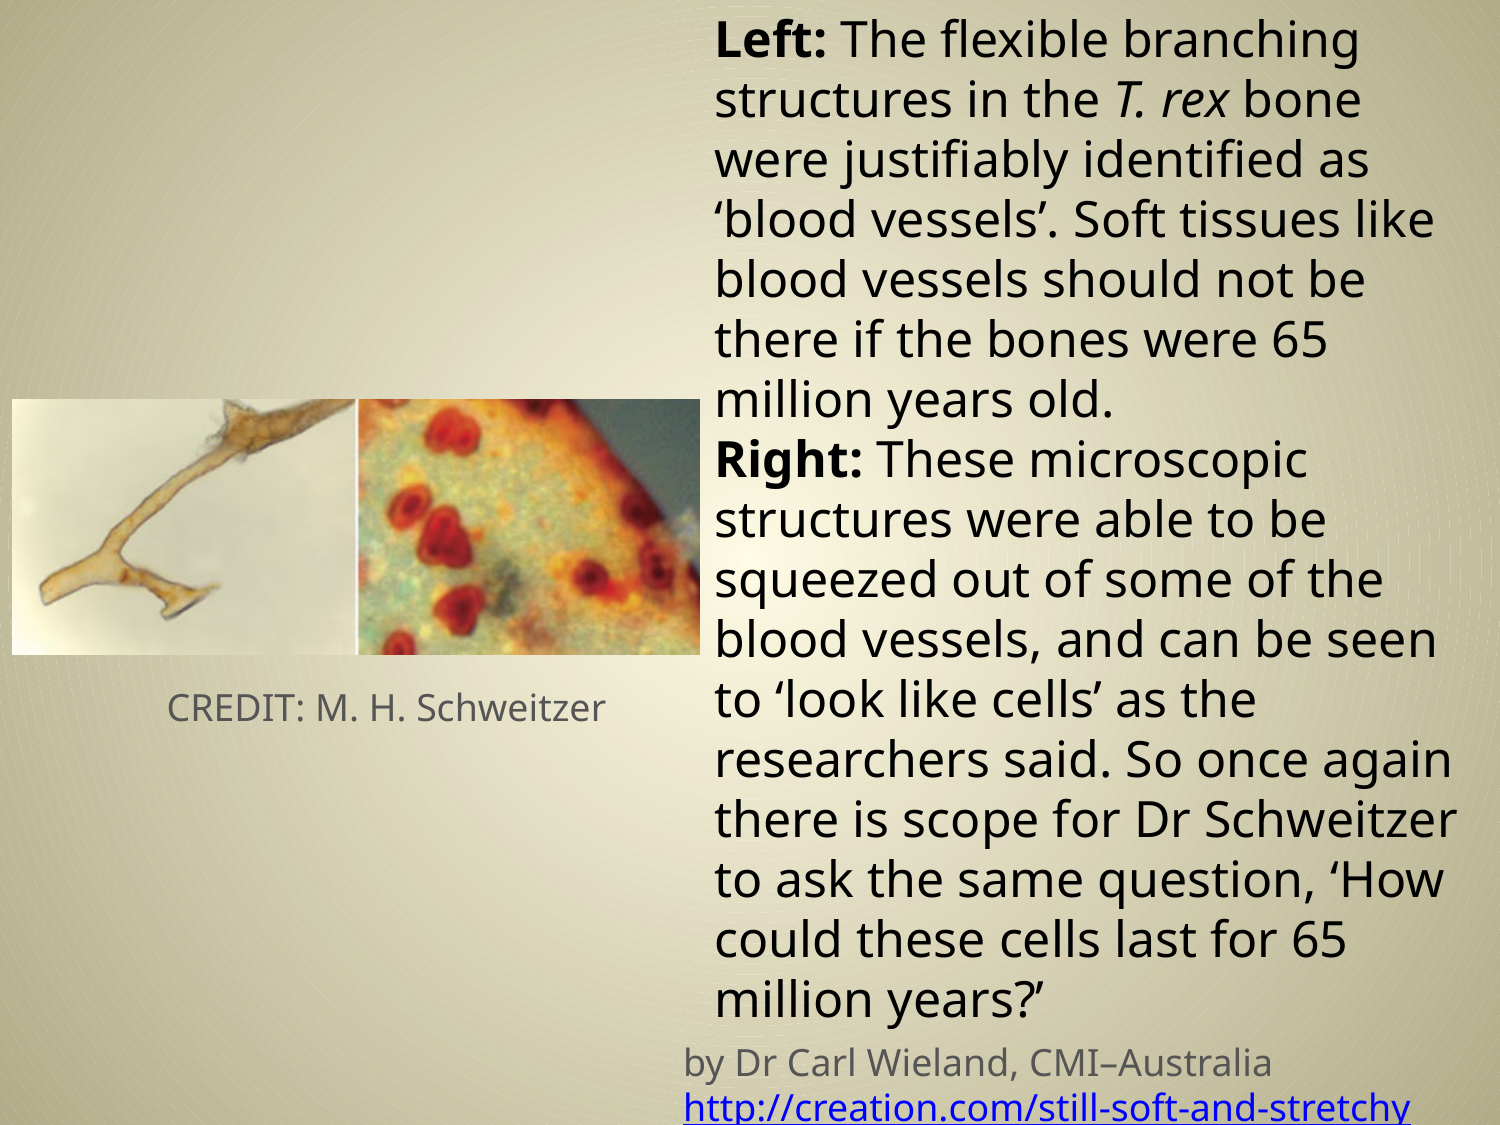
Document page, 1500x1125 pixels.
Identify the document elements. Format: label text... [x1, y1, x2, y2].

picture [12, 399, 701, 655]
text_box Left: The flexible branching structures in the T. rex bone were justifiably identified as ‘blood vessels’. Soft tissues like blood vessels should not be there if the bones were 65 million years old. Right: These microscopic structures were able to be squeezed out of some of the blood vessels, and can be seen to ‘look like cells’ as the researchers said. So once again there is scope for Dr Schweitzer to ask the same question, ‘How could these cells last for 65 million years?’ [699, 0, 1500, 1035]
text_box CREDIT: M. H. Schweitzer [151, 676, 622, 737]
text_box by Dr Carl Wieland, CMI–Australia http://creation.com/still-soft-and-stretchy [668, 1031, 1426, 1125]
